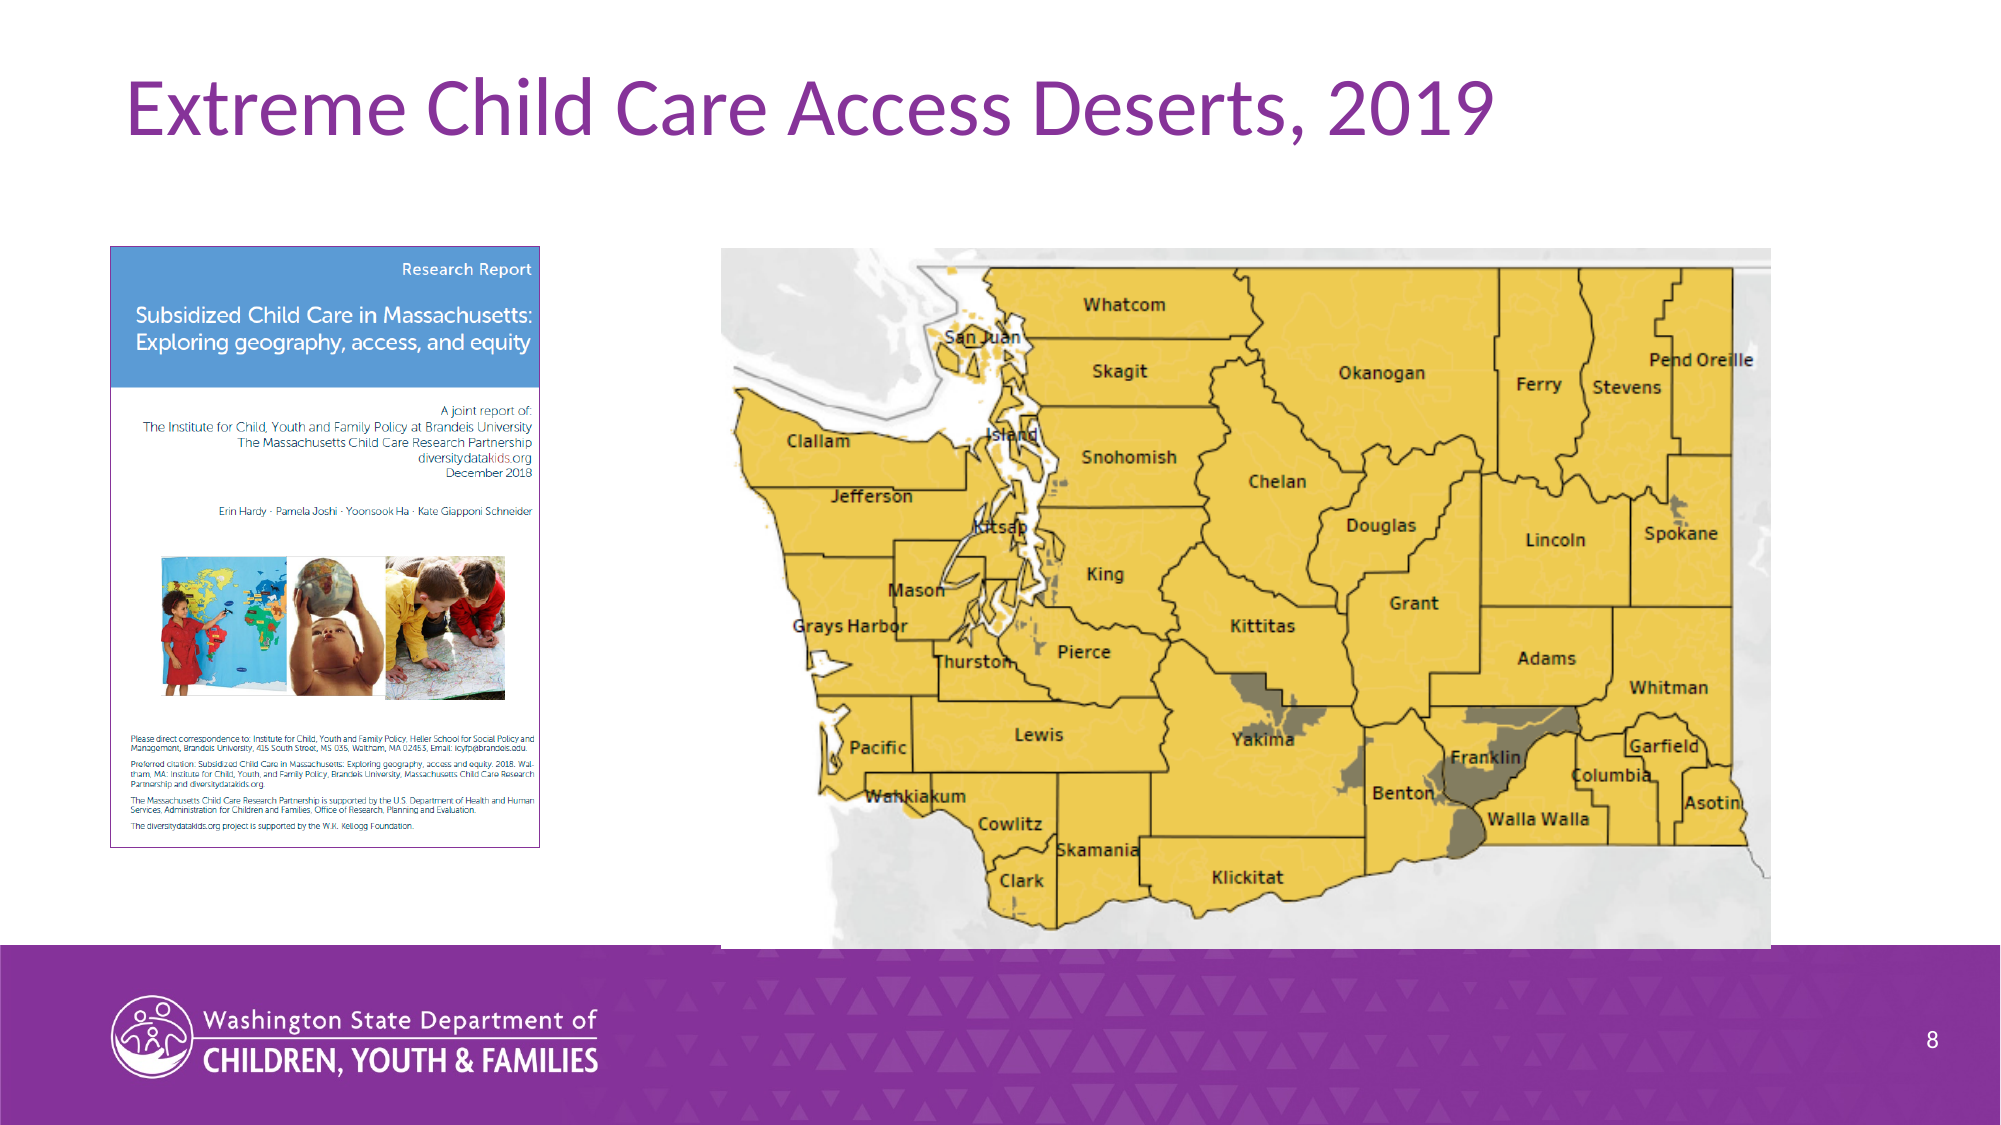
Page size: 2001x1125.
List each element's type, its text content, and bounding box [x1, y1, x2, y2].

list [721, 248, 1771, 949]
picture [110, 246, 540, 848]
title Extreme Child Care Access Deserts, 2019 [110, 0, 1836, 218]
picture [0, 945, 2001, 1125]
